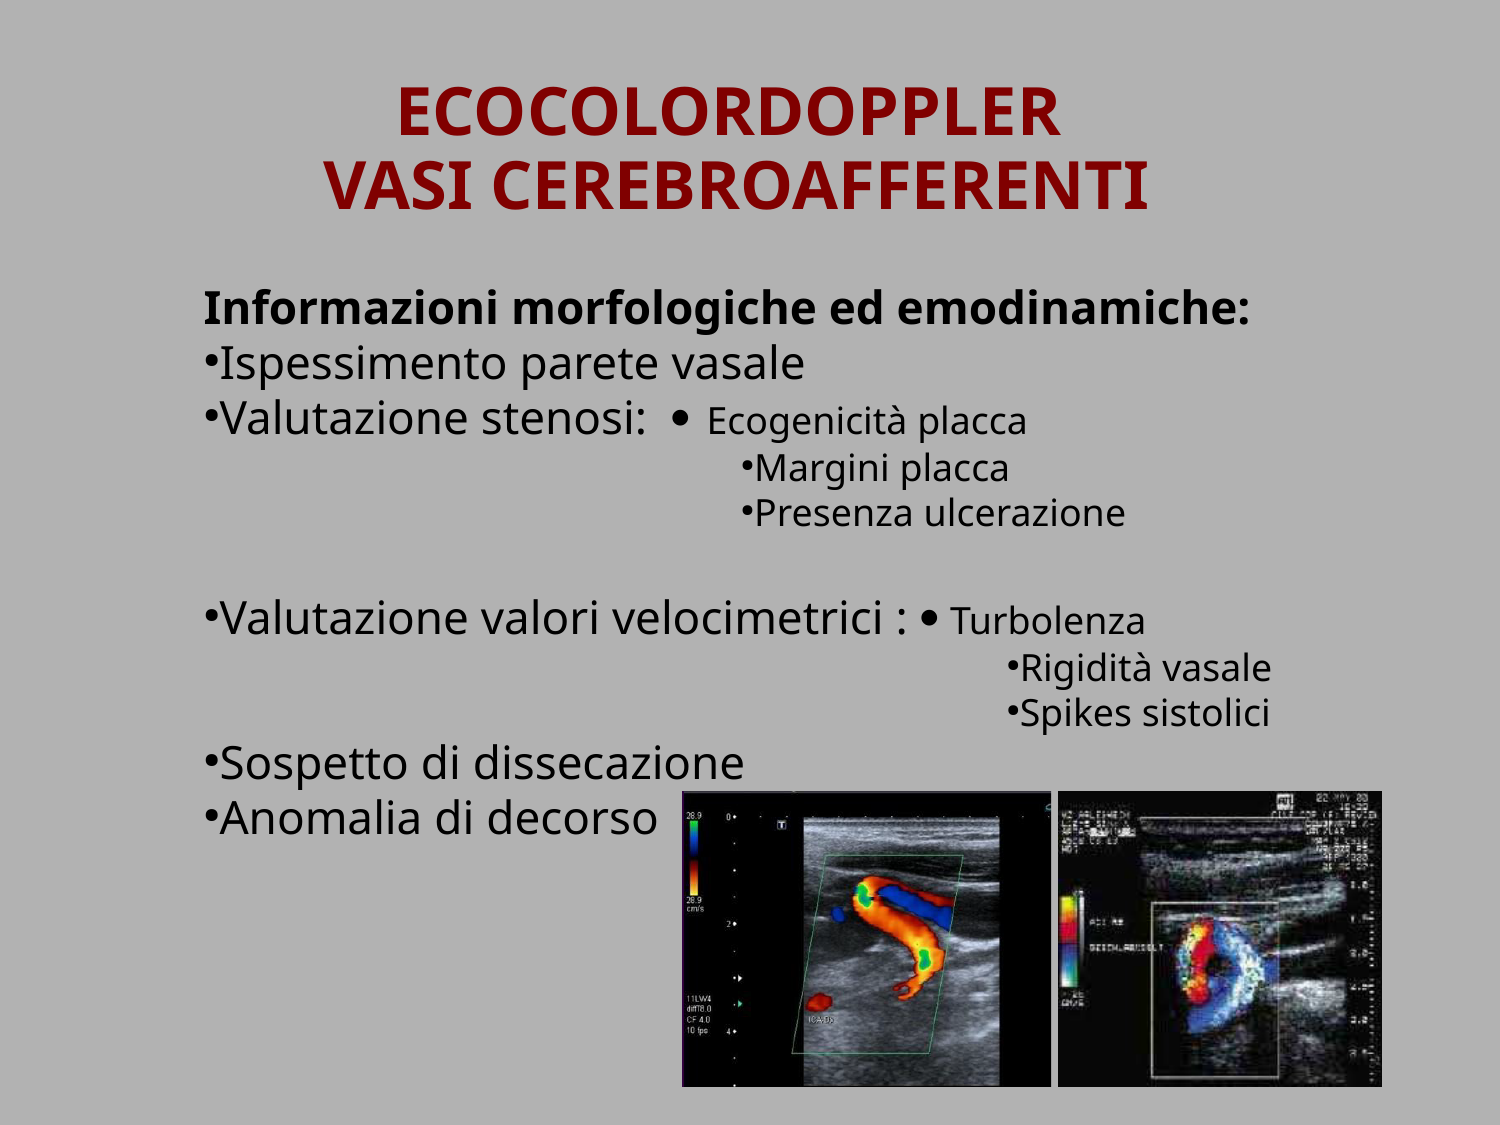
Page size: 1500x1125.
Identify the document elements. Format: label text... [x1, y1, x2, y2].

picture [1058, 791, 1382, 1087]
text_box ECOCOLORDOPPLER VASI CEREBROAFFERENTI [70, 70, 1386, 279]
picture [681, 791, 1052, 1087]
text_box Informazioni morfologiche ed emodinamiche: Ispessimento parete vasale Valutazione stenosi: ● Ecogenicità placca Margini placca Presenza ulcerazione Valutazione valori velocimetrici : ● Turbolenza Rigidità vasale Spikes sistolici Sospetto di dissecazione Anomalia di decorso [188, 271, 1288, 907]
